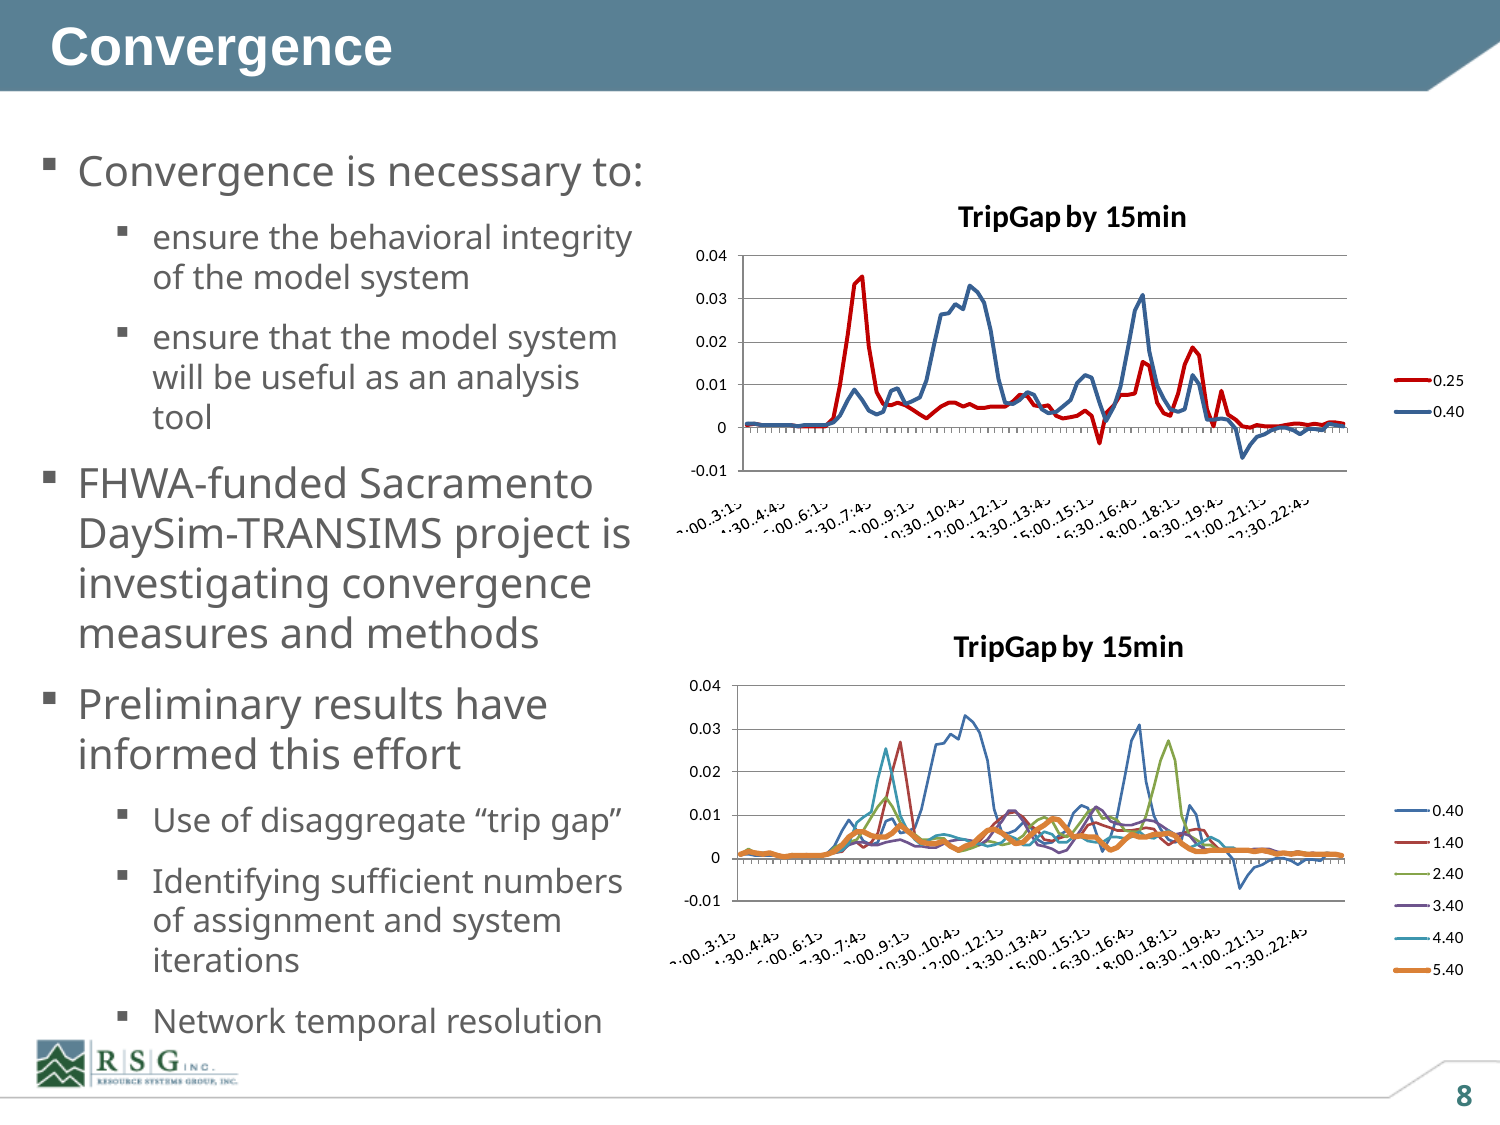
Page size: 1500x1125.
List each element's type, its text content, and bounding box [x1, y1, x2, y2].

title Convergence [49, 0, 1426, 88]
picture [0, 39, 1500, 1125]
list Convergence is necessary to: ensure the behavioral integrity of the model system ensure that the model system will be useful as an analysis tool FHWA-funded Sacramento DaySim-TRANSIMS project is investigating convergence measures and methods Preliminary results have informed this effort Use of disaggregate “trip gap” Identifying sufficient numbers of assignment and system iterations Network temporal resolution [24, 137, 663, 1001]
